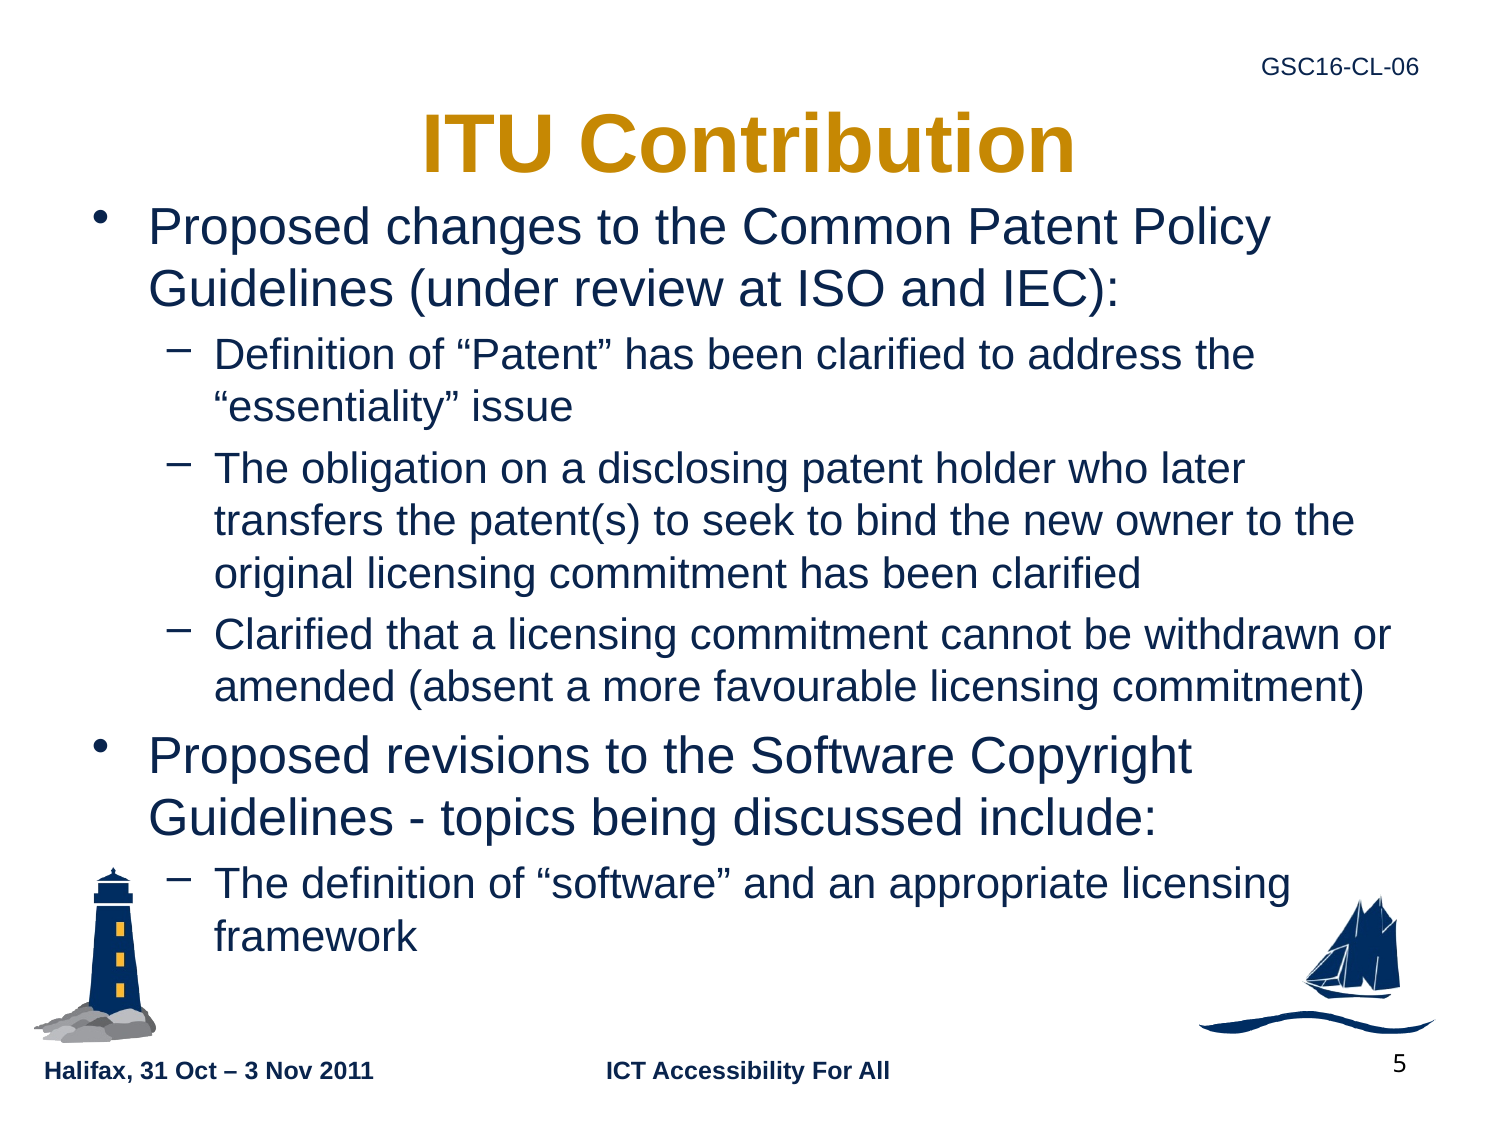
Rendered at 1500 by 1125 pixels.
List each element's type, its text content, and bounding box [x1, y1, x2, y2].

list Proposed changes to the Common Patent Policy Guidelines (under review at ISO and IEC): Definition of “Patent” has been clarified to address the “essentiality” issue The obligation on a disclosing patent holder who later transfers the patent(s) to seek to bind the new owner to the original licensing commitment has been clarified Clarified that a licensing commitment cannot be withdrawn or amended (absent a more favourable licensing commitment) Proposed revisions to the Software Copyright Guidelines - topics being discussed include: The definition of “software” and an appropriate licensing framework [76, 184, 1427, 1047]
picture [1427, 1011, 1436, 1034]
title ITU Contribution [75, 45, 1425, 233]
slide_number 5 [1071, 1039, 1422, 1118]
picture [34, 867, 76, 1043]
